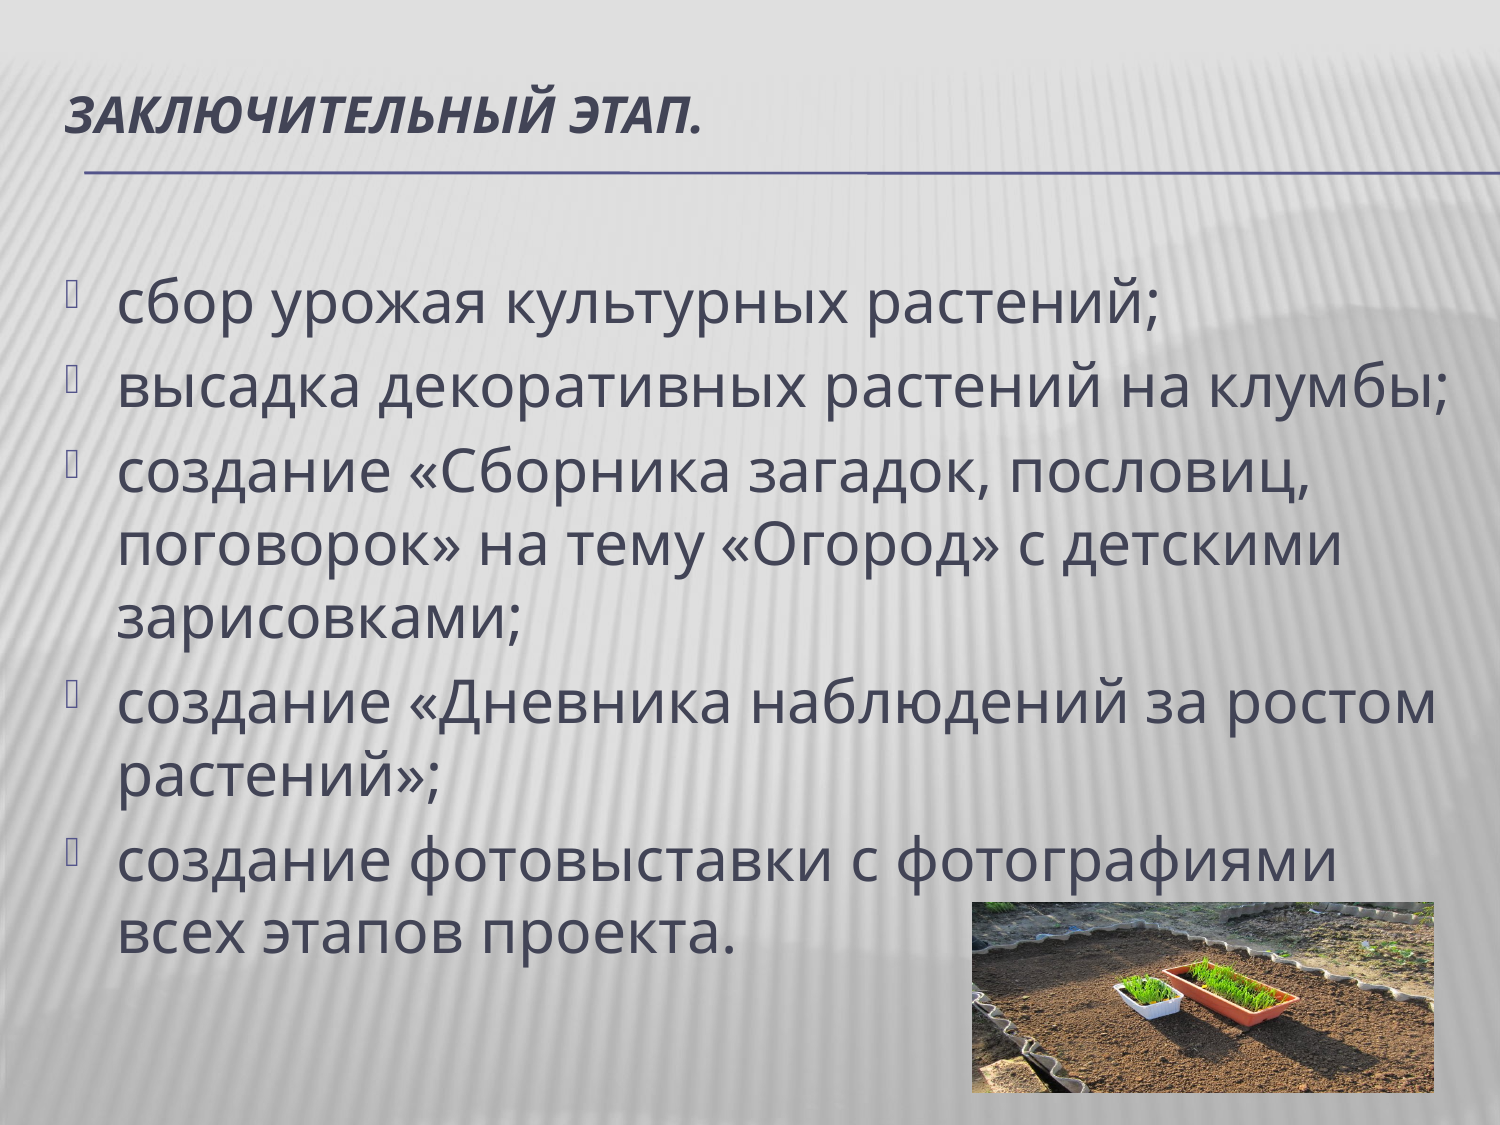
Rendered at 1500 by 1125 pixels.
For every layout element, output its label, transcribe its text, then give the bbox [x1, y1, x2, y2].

list сбор урожая культурных растений; высадка декоративных растений на клумбы; создание «Сборника загадок, пословиц, поговорок» на тему «Огород» с детскими зарисовками; создание «Дневника наблюдений за ростом растений»; создание фотовыставки с фотографиями всех этапов проекта. [50, 254, 1475, 998]
title Заключительный этап. [50, 75, 1475, 213]
picture [972, 902, 1434, 1094]
